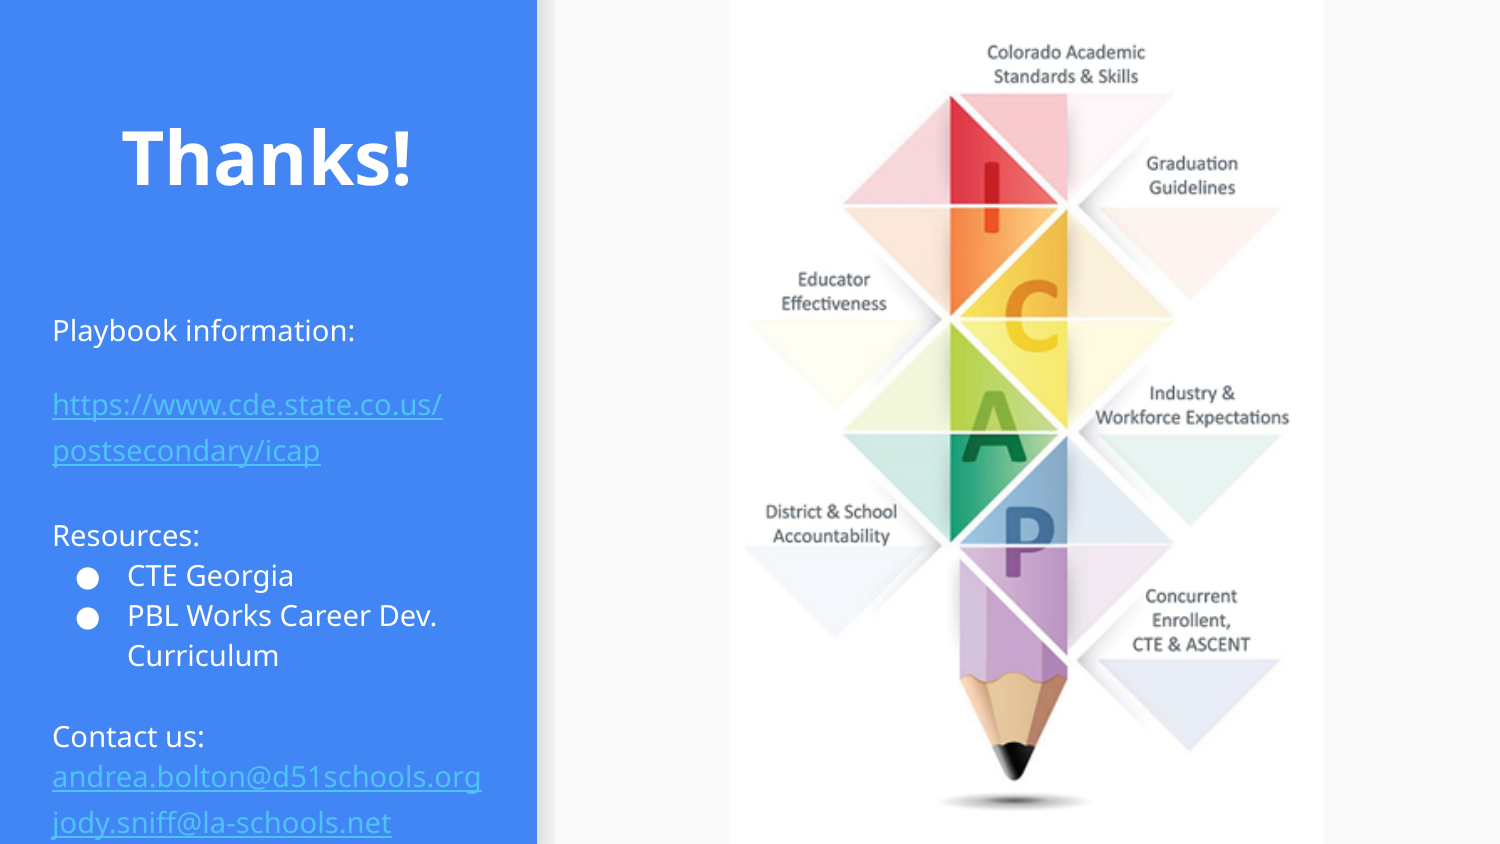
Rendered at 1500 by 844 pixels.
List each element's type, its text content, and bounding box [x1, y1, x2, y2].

title Thanks! [37, 58, 498, 216]
picture [729, 0, 1324, 844]
list Playbook information: https://www.cde.state.co.us/ postsecondary/icap Resources: CTE Georgia PBL Works Career Dev. Curriculum Contact us: andrea.bolton@d51schools.org jody.sniff@la-schools.net shauna.hobbs@d51schools.org [37, 292, 498, 727]
